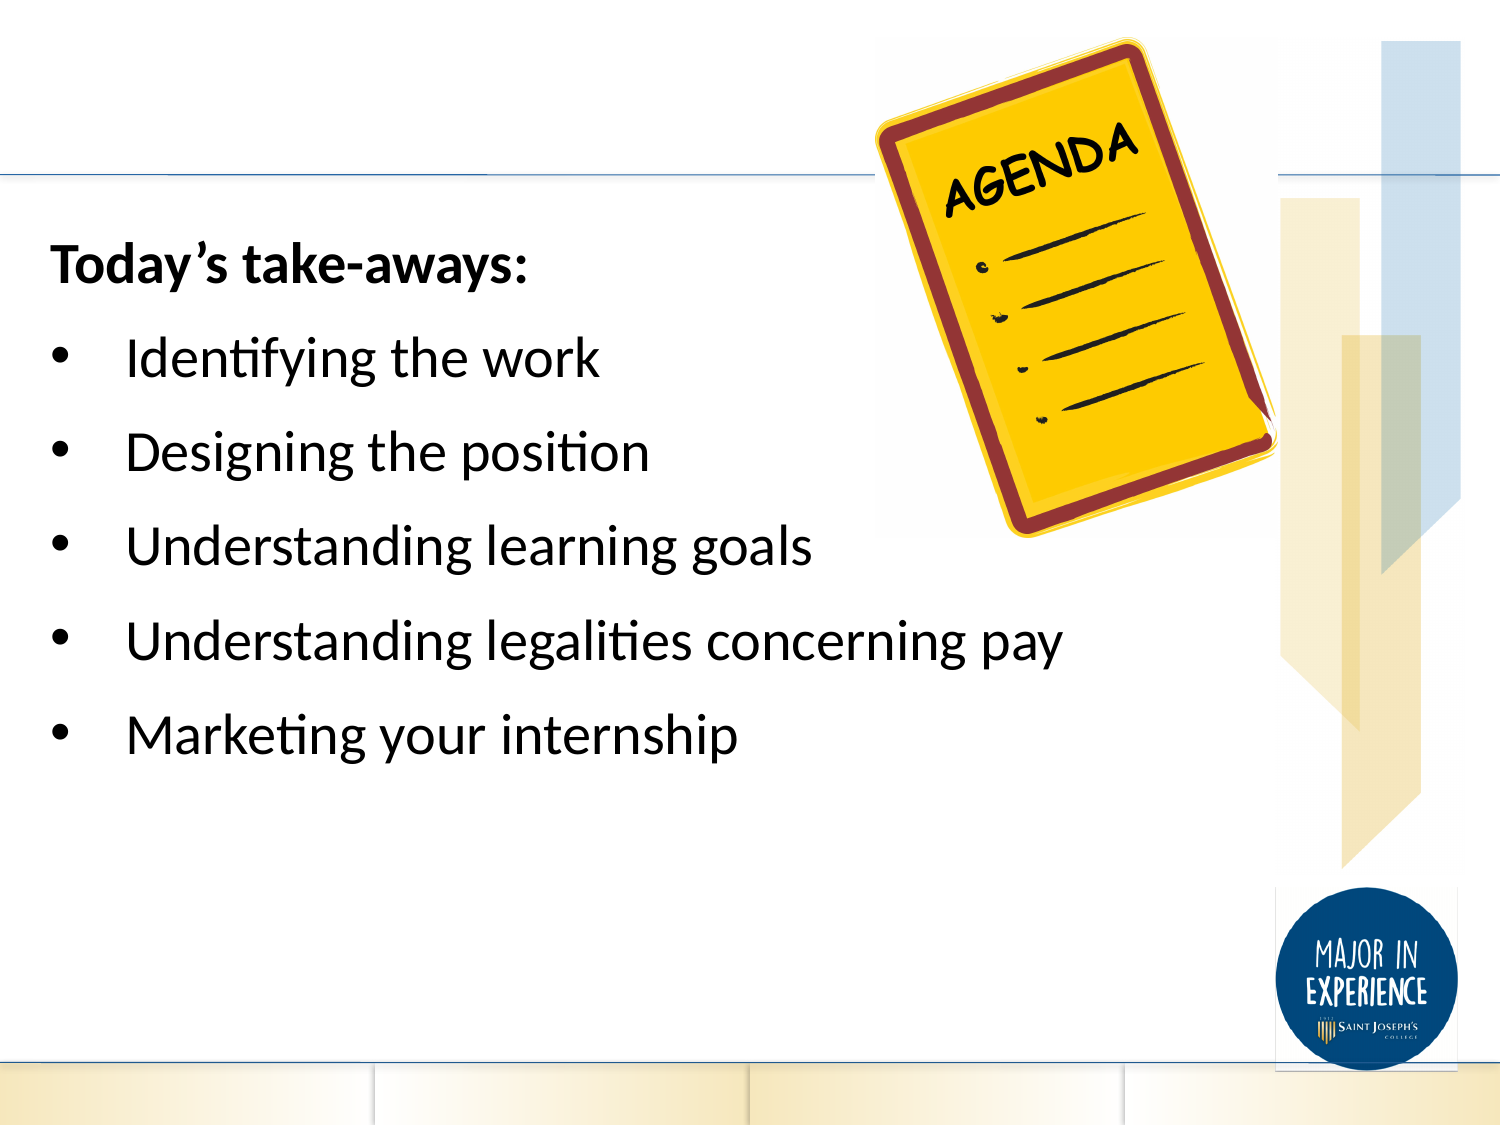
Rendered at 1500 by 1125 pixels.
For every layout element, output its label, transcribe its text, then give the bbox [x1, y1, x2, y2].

picture [1275, 887, 1458, 1062]
picture [874, 37, 1465, 875]
list Today’s take-aways: Identifying the work Designing the position Understanding learning goals Understanding legalities concerning pay Marketing your internship [50, 224, 1275, 913]
picture [1275, 1064, 1458, 1072]
